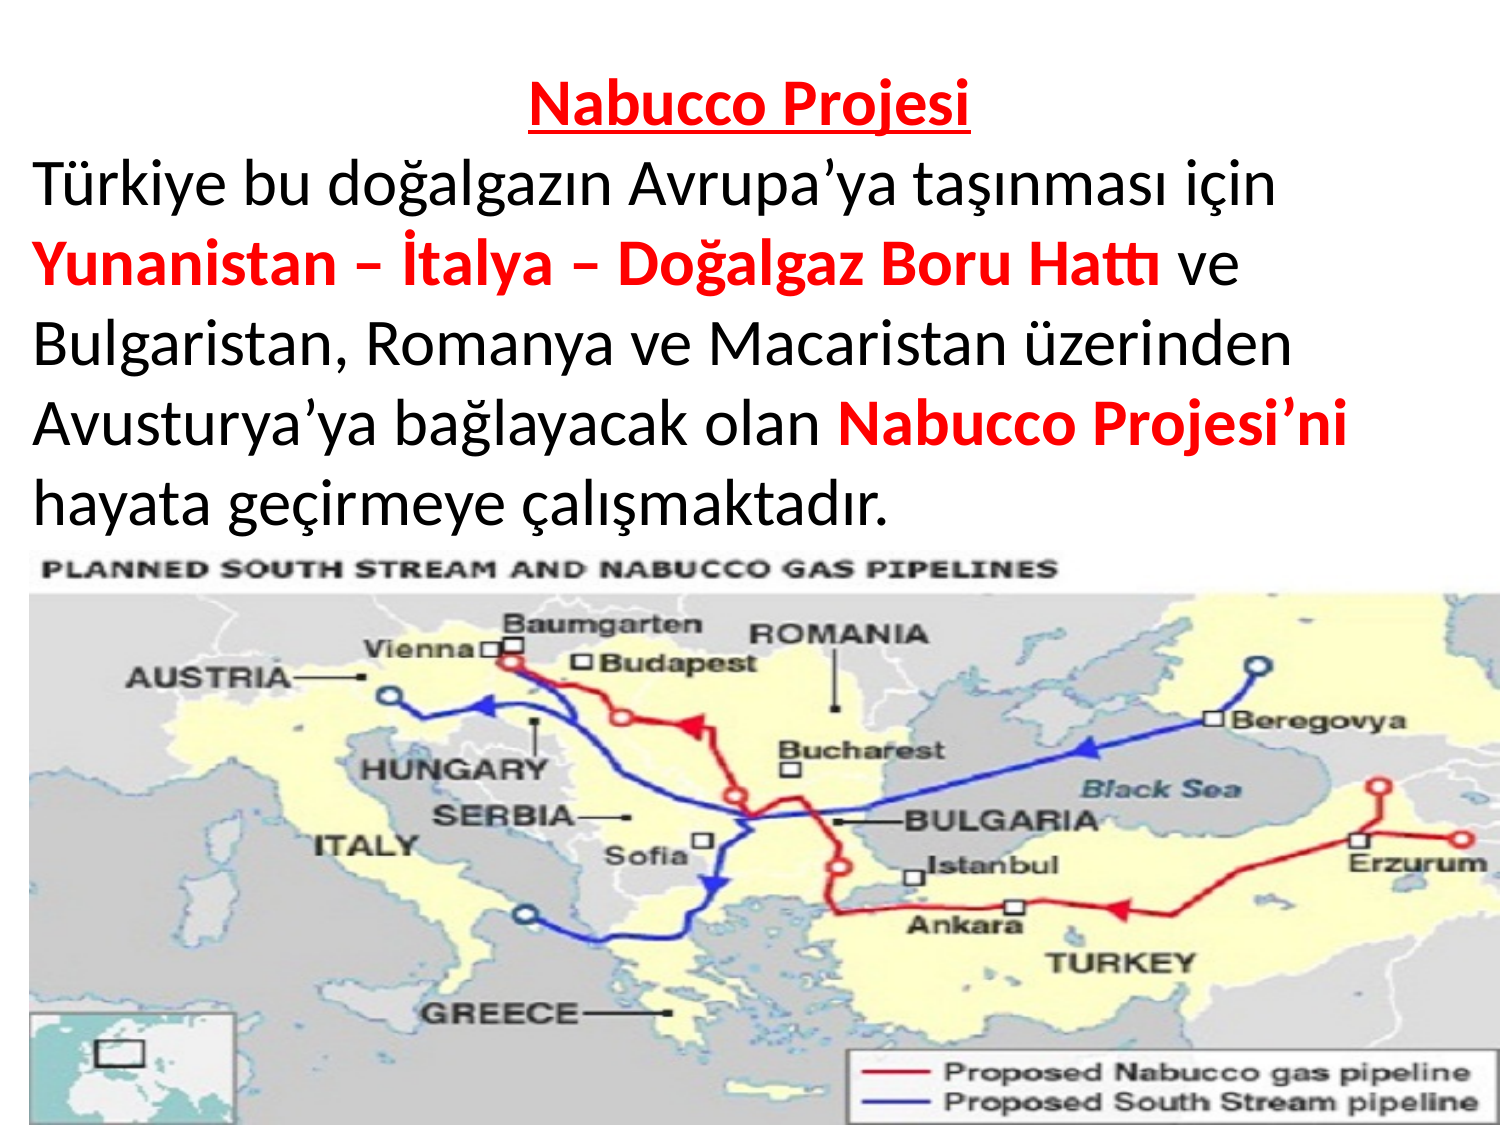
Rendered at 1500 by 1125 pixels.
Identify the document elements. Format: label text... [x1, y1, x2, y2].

text_box Nabucco Projesi Türkiye bu doğalgazın Avrupa’ya taşınması için Yunanistan – İtalya – Doğalgaz Boru Hattı ve Bulgaristan, Romanya ve Macaristan üzerinden Avusturya’ya bağlayacak olan Nabucco Projesi’ni hayata geçirmeye çalışmaktadır. [17, 51, 1483, 547]
picture [29, 550, 1500, 1125]
